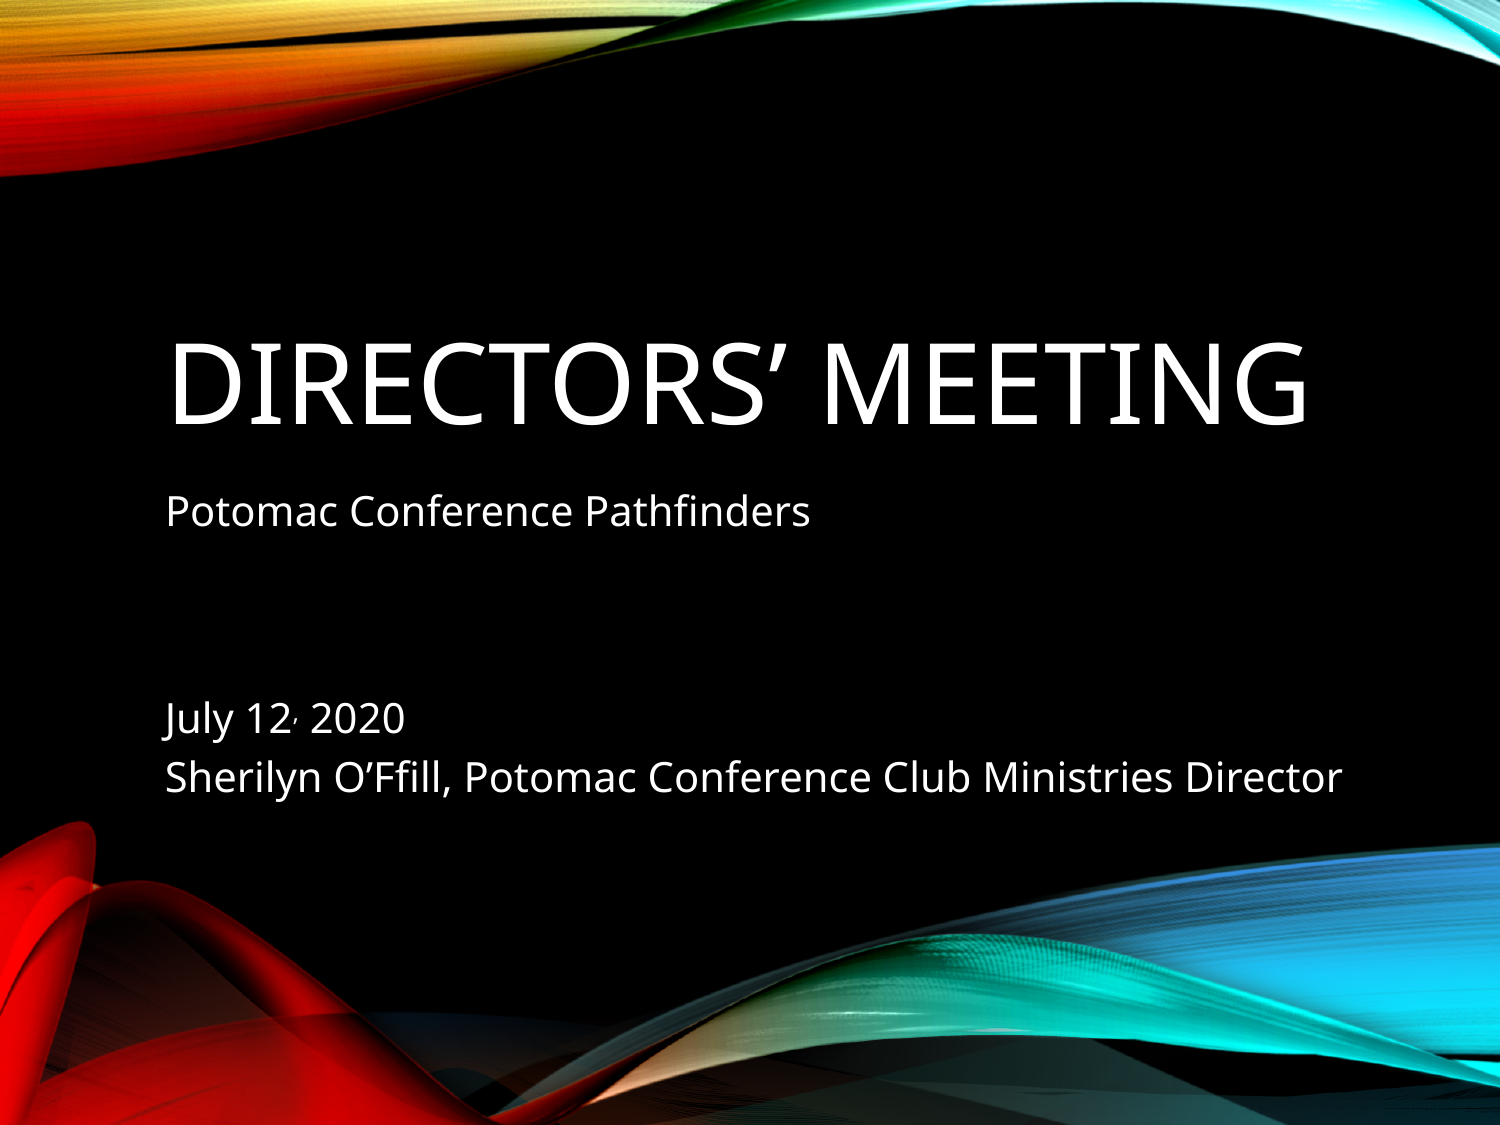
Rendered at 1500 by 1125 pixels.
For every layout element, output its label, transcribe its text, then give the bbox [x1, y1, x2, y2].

title Directors’ Meeting [150, 156, 1350, 457]
picture [0, 0, 1500, 178]
subtitle Potomac Conference Pathfinders [150, 483, 1350, 513]
picture [0, 819, 1500, 1125]
text_box July 12, 2020 Sherilyn O’Ffill, Potomac Conference Club Ministries Director [149, 513, 1446, 801]
